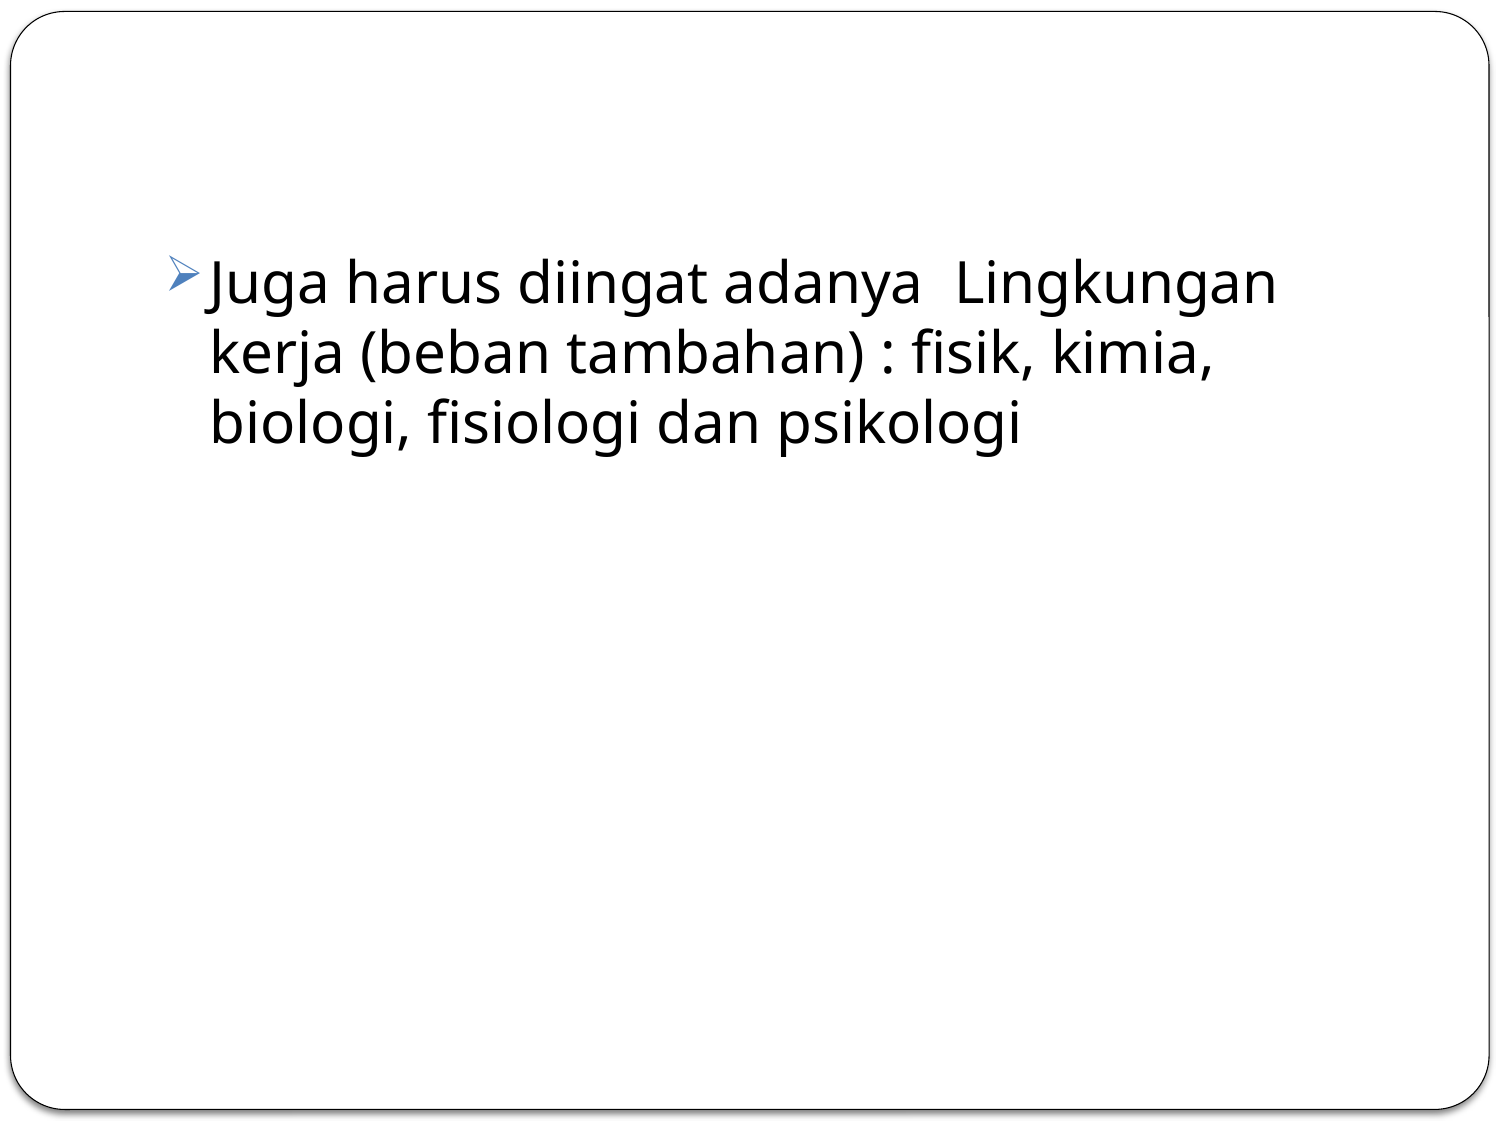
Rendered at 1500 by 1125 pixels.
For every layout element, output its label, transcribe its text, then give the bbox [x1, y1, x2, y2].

list Juga harus diingat adanya Lingkungan kerja (beban tambahan) : fisik, kimia, biologi, fisiologi dan psikologi [150, 237, 1425, 988]
